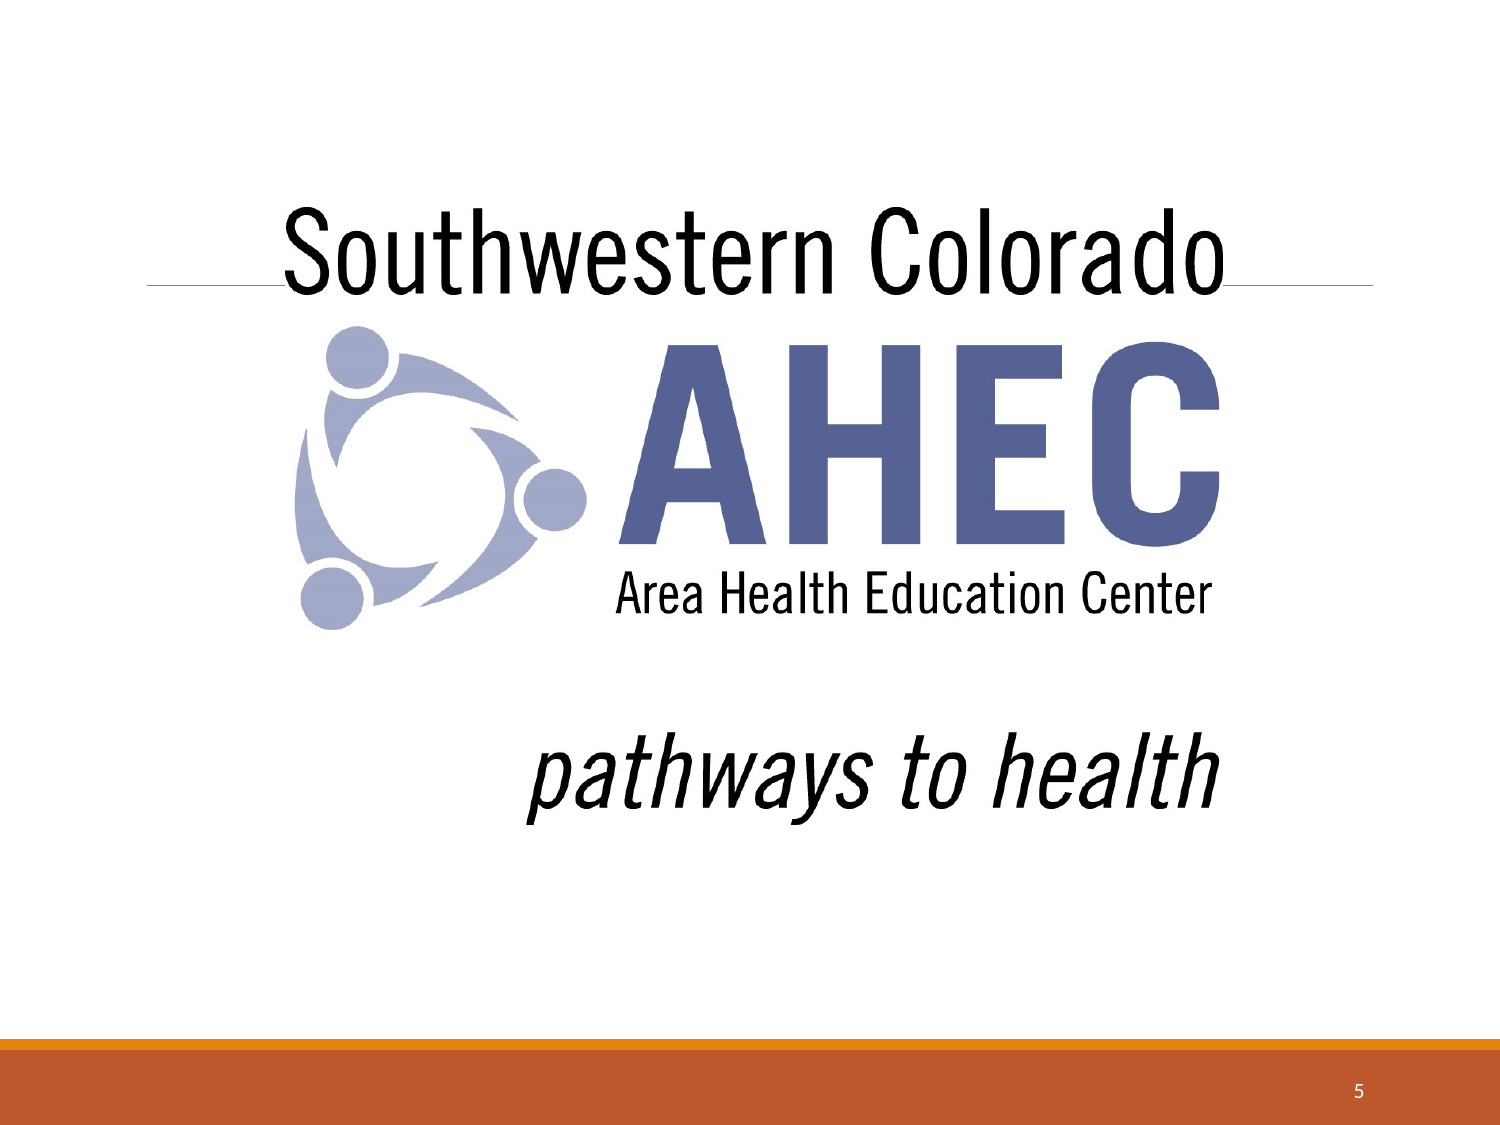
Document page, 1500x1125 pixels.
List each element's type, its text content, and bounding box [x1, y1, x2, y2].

slide_number 5 [1218, 1059, 1380, 1120]
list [284, 207, 1223, 826]
